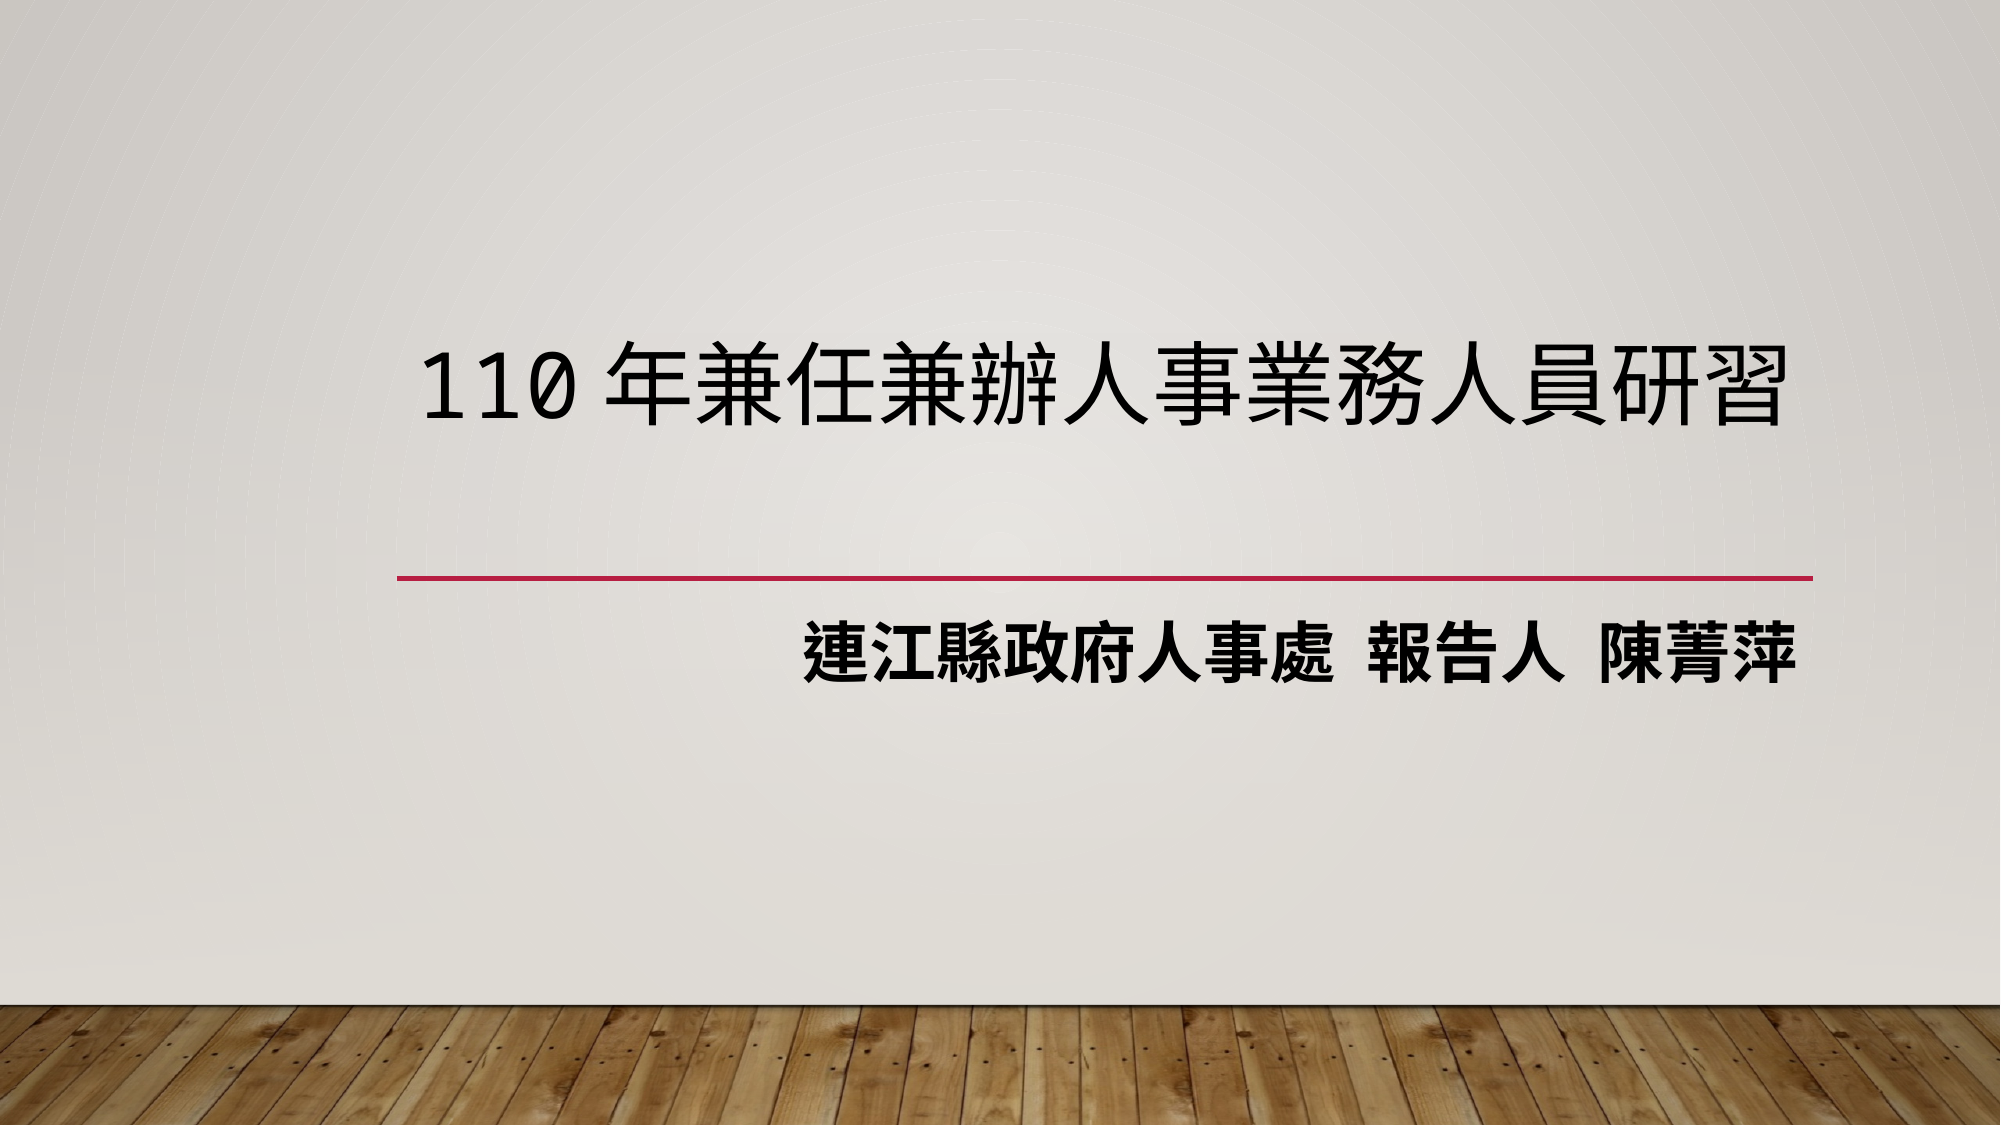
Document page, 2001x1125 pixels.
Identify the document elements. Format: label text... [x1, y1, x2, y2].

title 110年兼任兼辦人事業務人員研習 [396, 201, 1814, 439]
picture [0, 1005, 2000, 1125]
subtitle 連江縣政府人事處 報告人 陳菁萍 [396, 579, 1814, 740]
